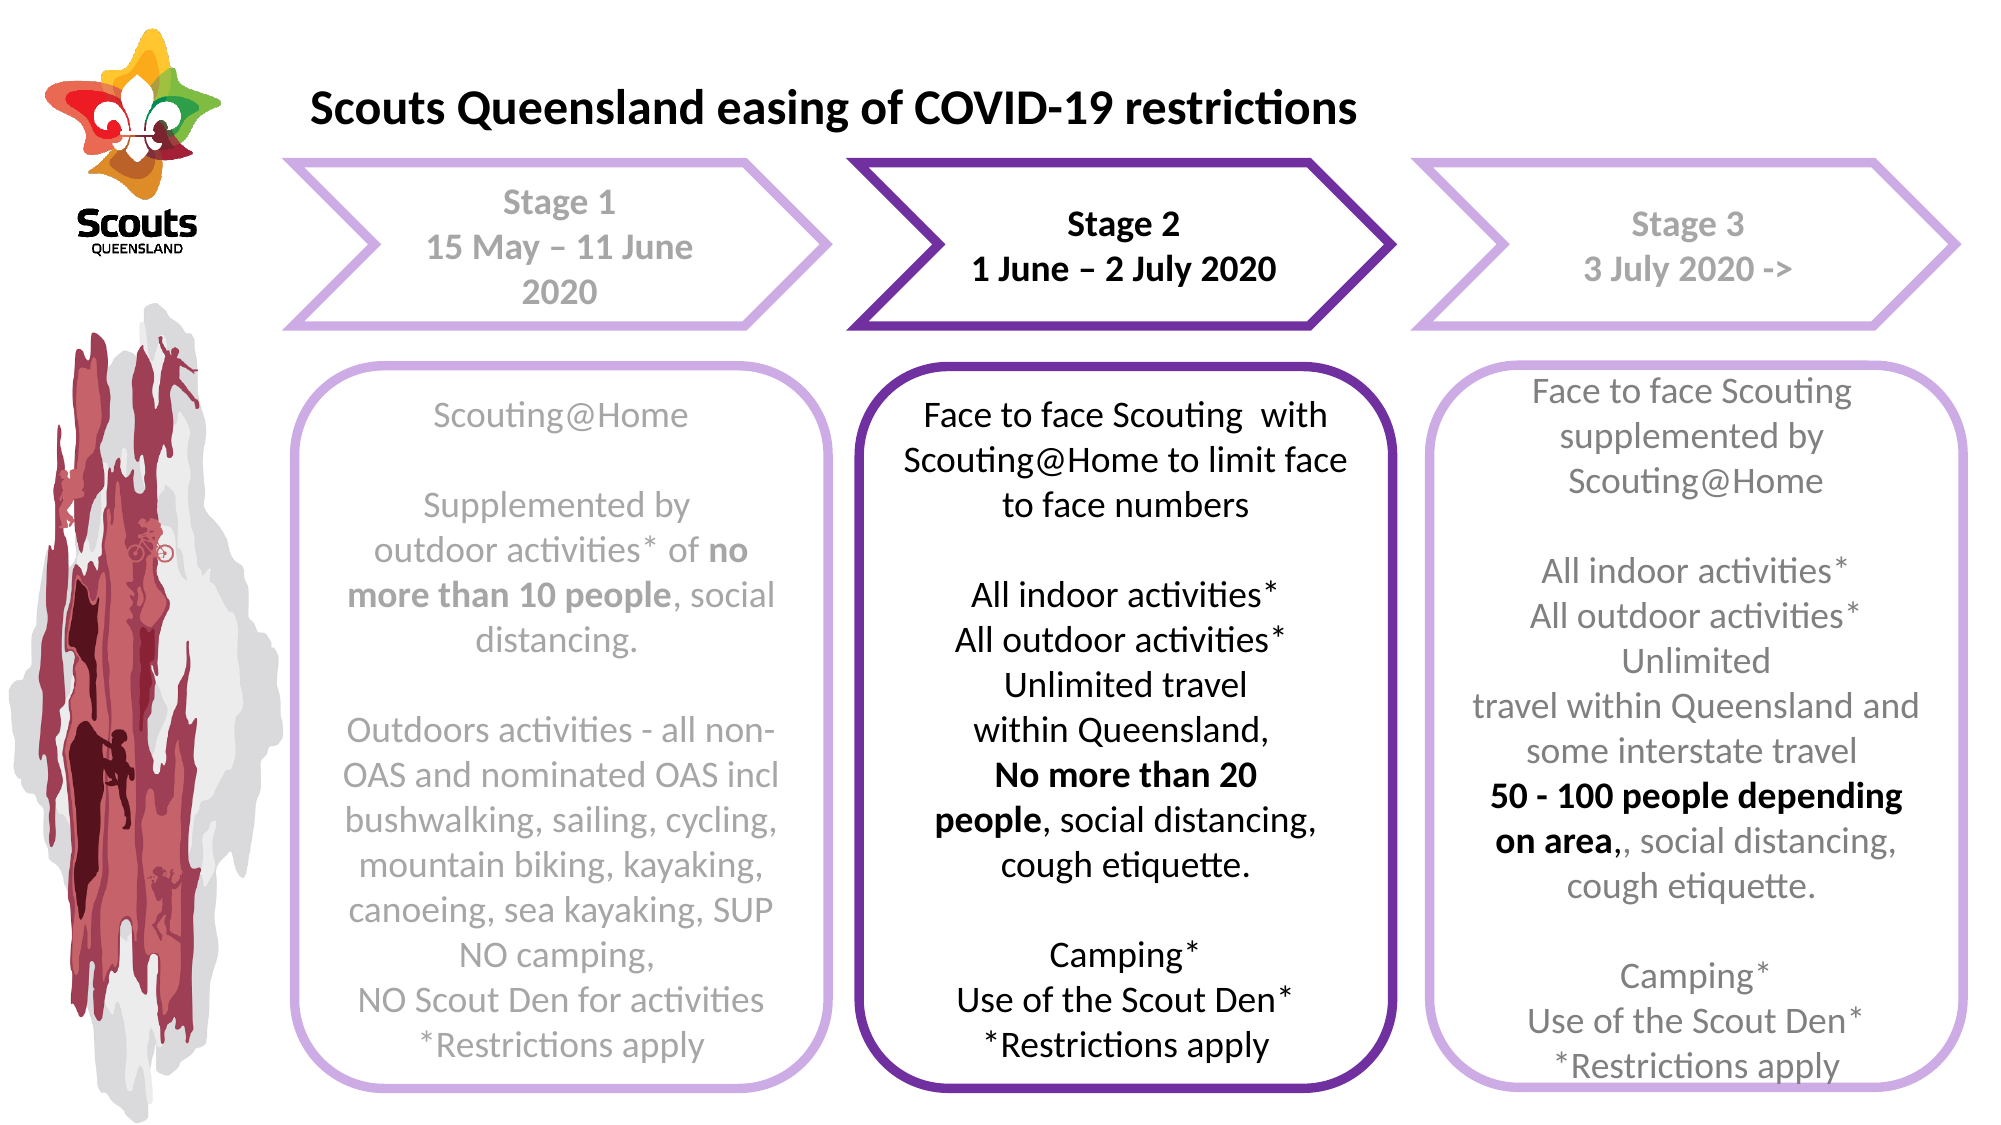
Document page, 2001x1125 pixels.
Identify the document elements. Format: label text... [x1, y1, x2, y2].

picture [21, 0, 253, 282]
picture [6, 299, 285, 1125]
text_box Stage 1 15 May – 11 June 2020 [290, 161, 828, 328]
text_box Stage 3 3 July 2020 -> [1419, 161, 1957, 328]
text_box Face to face Scouting with Scouting@Home to limit face to face numbers All indoor activities* All outdoor activities* Unlimited travel within Queensland, No more than 20 people, social distancing, cough etiquette. Camping* Use of the Scout Den* *Restrictions apply [858, 365, 1394, 1090]
text_box Stage 2 1 June – 2 July 2020 [854, 161, 1393, 328]
text_box Scouts Queensland easing of COVID-19 restrictions [295, 66, 1926, 142]
text_box Scouting@Home Supplemented by outdoor activities* of no more than 10 people, social distancing. Outdoors activities - all non-OAS and nominated OAS incl bushwalking, sailing, cycling, mountain biking, kayaking, canoeing, sea kayaking, SUP NO camping, NO Scout Den for activities *Restrictions apply [293, 364, 830, 1090]
text_box Face to face Scouting supplemented by Scouting@Home All indoor activities* All outdoor activities* Unlimited travel within Queensland and some interstate travel 50 - 100 people depending on area,, social distancing, cough etiquette. Camping* Use of the Scout Den* *Restrictions apply [1428, 364, 1965, 1089]
